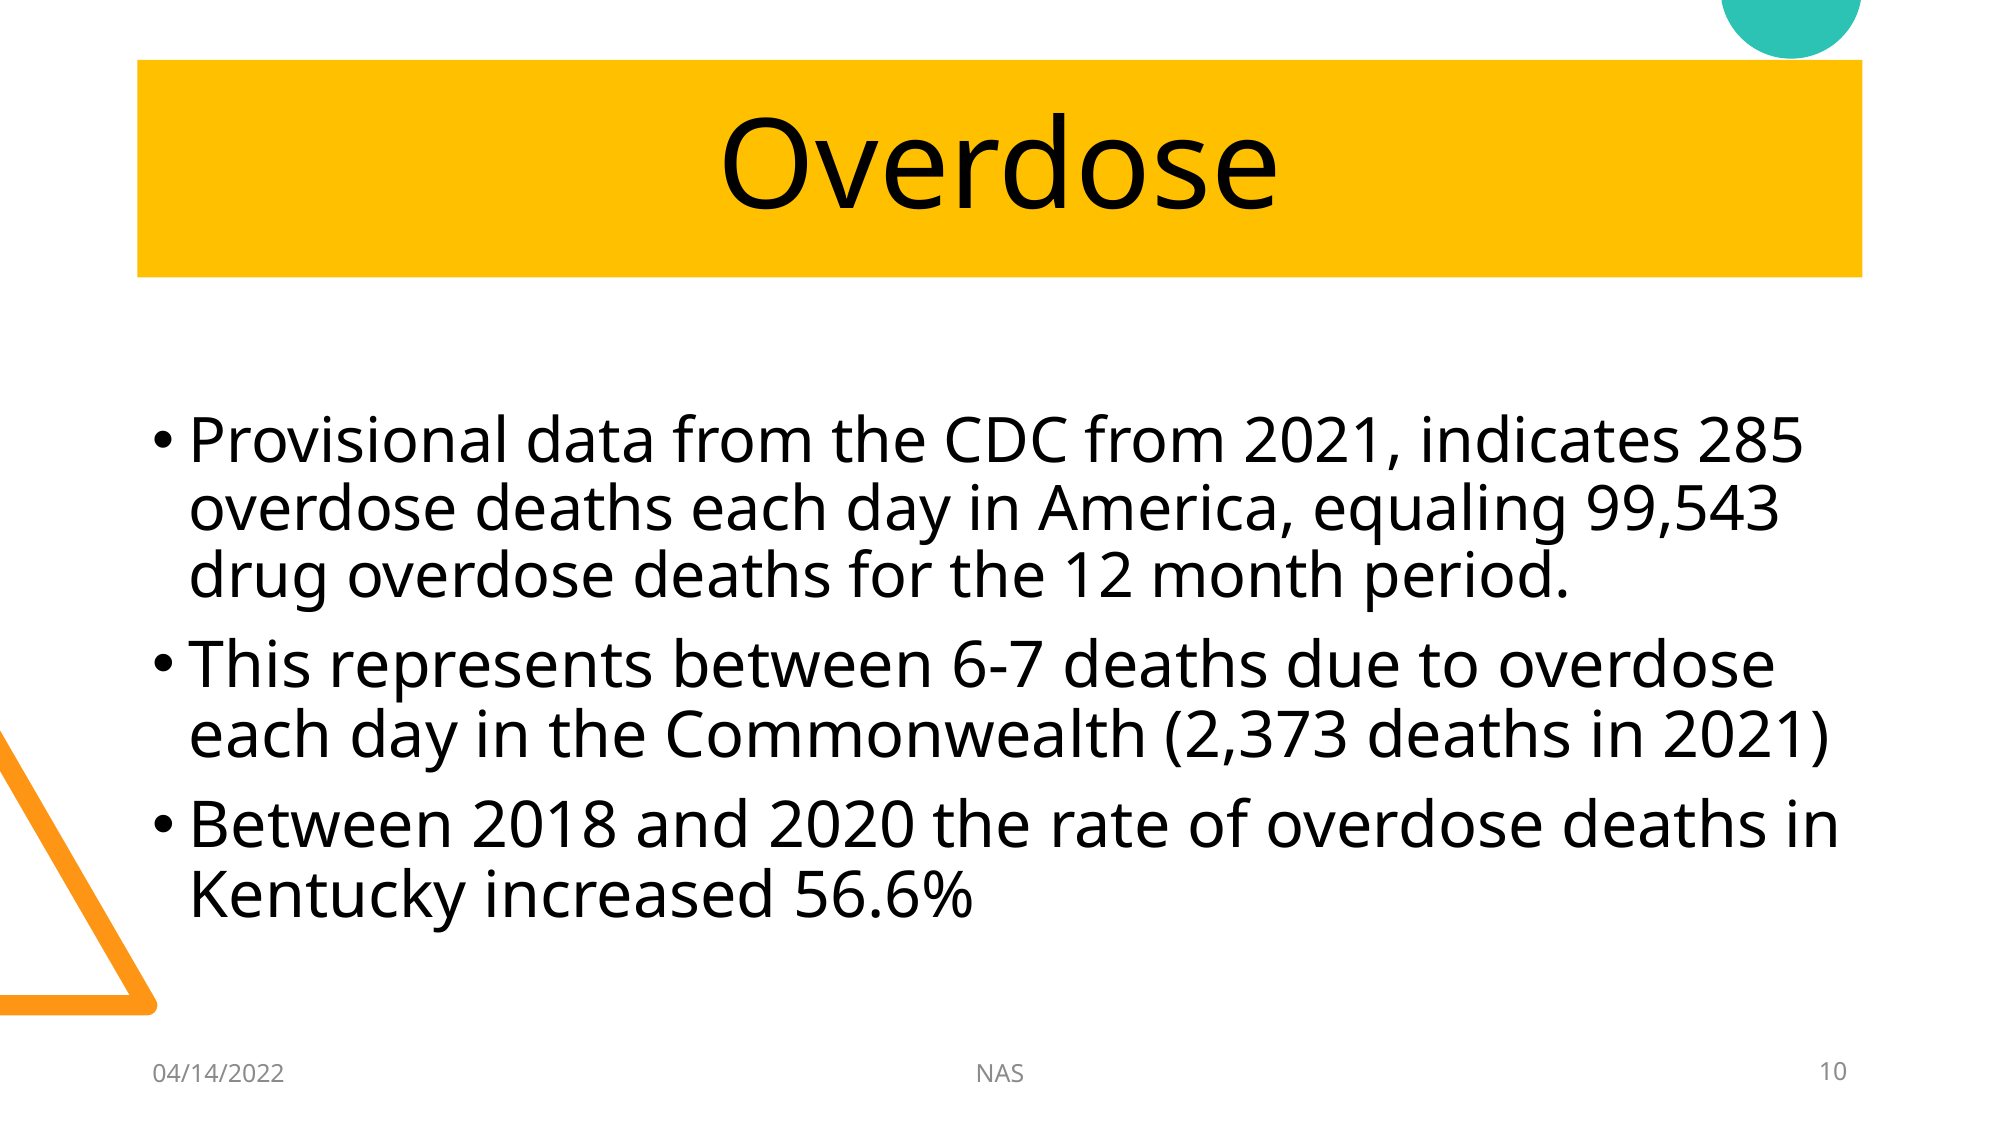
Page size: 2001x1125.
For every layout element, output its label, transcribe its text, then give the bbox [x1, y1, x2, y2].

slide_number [137, 1042, 588, 1103]
footer NAS [662, 1042, 1338, 1103]
title Overdose [137, 59, 1863, 278]
list Provisional data from the CDC from 2021, indicates 285 overdose deaths each day in America, equaling 99,543 drug overdose deaths for the 12 month period. This represents between 6-7 deaths due to overdose each day in the Commonwealth (2,373 deaths in 2021) Between 2018 and 2020 the rate of overdose deaths in Kentucky increased 56.6% [137, 313, 1863, 947]
slide_number 10 [1412, 1042, 1863, 1103]
